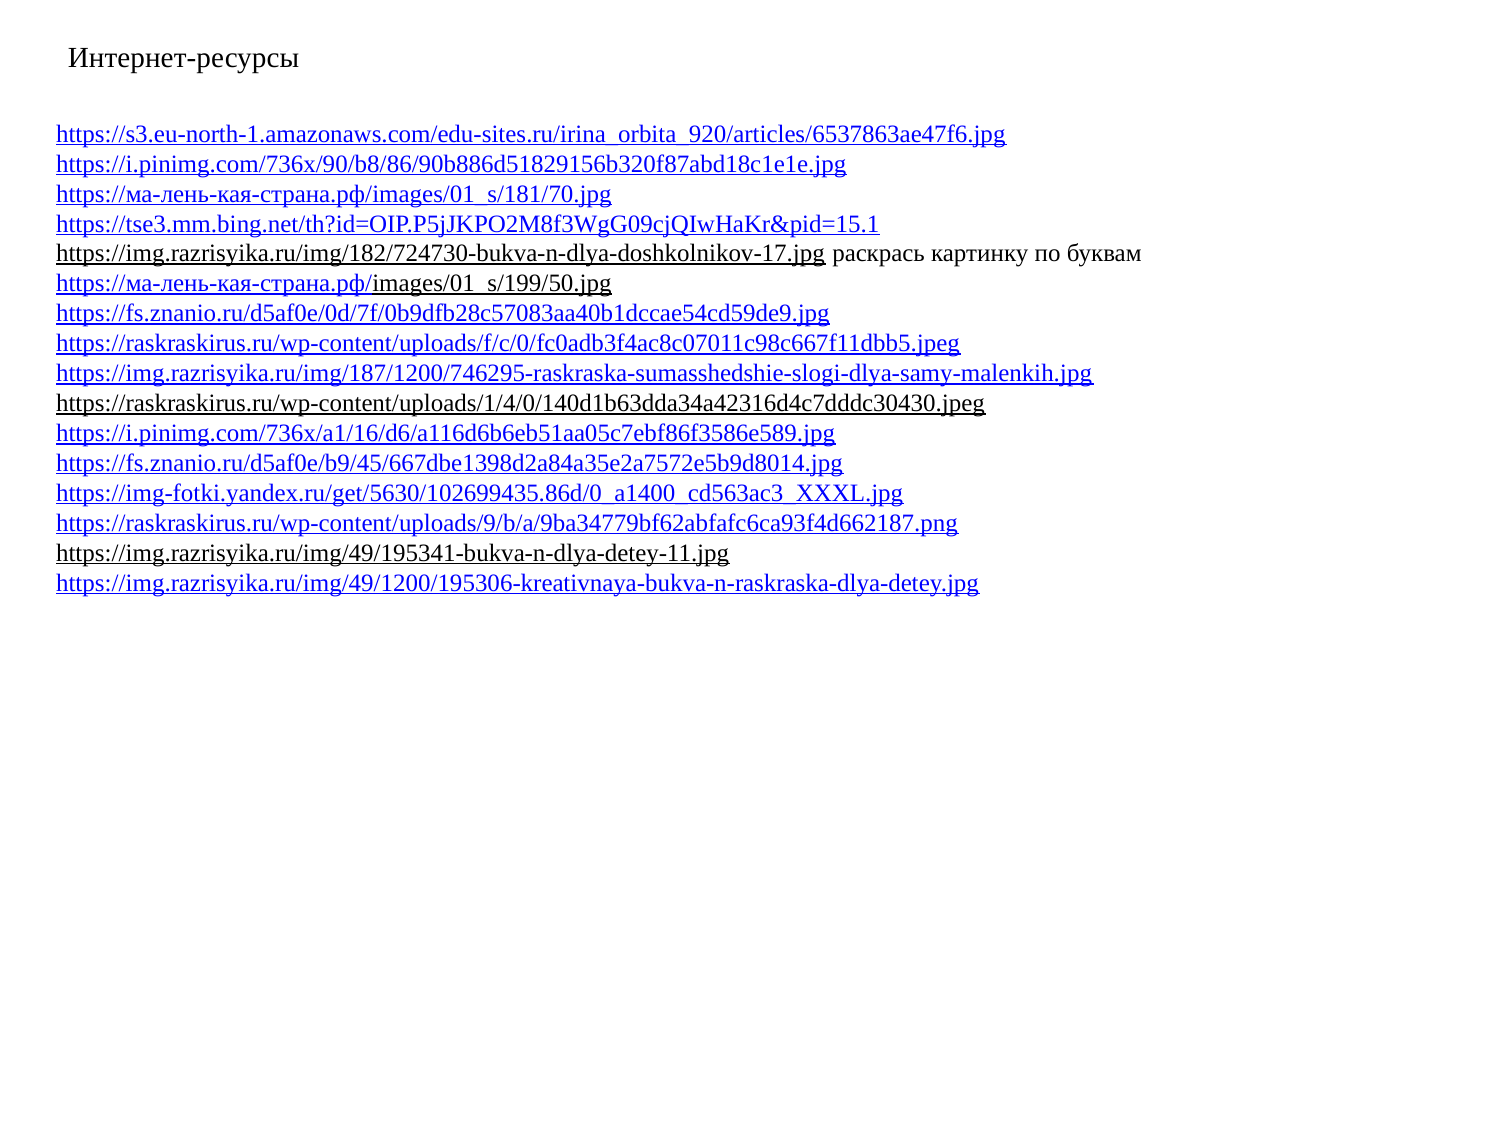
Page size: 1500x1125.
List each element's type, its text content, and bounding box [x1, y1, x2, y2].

text_box Интернет-ресурсы [53, 30, 691, 81]
text_box https://s3.eu-north-1.amazonaws.com/edu-sites.ru/irina_orbita_920/articles/6537863ae47f6.jpg https://i.pinimg.com/736x/90/b8/86/90b886d51829156b320f87abd18c1e1e.jpg https://ма-лень-кая-страна.рф/images/01_s/181/70.jpg https://tse3.mm.bing.net/th?id=OIP.P5jJKPO2M8f3WgG09cjQIwHaKr&pid=15.1 https://img.razrisyika.ru/img/182/724730-bukva-n-dlya-doshkolnikov-17.jpg раскрась картинку по буквам https://ма-лень-кая-страна.рф/images/01_s/199/50.jpg https://fs.znanio.ru/d5af0e/0d/7f/0b9dfb28c57083aa40b1dccae54cd59de9.jpg https://raskraskirus.ru/wp-content/uploads/f/c/0/fc0adb3f4ac8c07011c98c667f11dbb5.jpeg https://img.razrisyika.ru/img/187/1200/746295-raskraska-sumasshedshie-slogi-dlya-samy-malenkih.jpg https://raskraskirus.ru/wp-content/uploads/1/4/0/140d1b63dda34a42316d4c7dddc30430.jpeg https://i.pinimg.com/736x/a1/16/d6/a116d6b6eb51aa05c7ebf86f3586e589.jpg https://fs.znanio.ru/d5af0e/b9/45/667dbe1398d2a84a35e2a7572e5b9d8014.jpg https://img-fotki.yandex.ru/get/5630/102699435.86d/0_a1400_cd563ac3_XXXL.jpg https://raskraskirus.ru/wp-content/uploads/9/b/a/9ba34779bf62abfafc6ca93f4d662187.png https://img.razrisyika.ru/img/49/195341-bukva-n-dlya-detey-11.jpg https://img.razrisyika.ru/img/49/1200/195306-kreativnaya-bukva-n-raskraska-dlya-detey.jpg [41, 109, 1447, 604]
